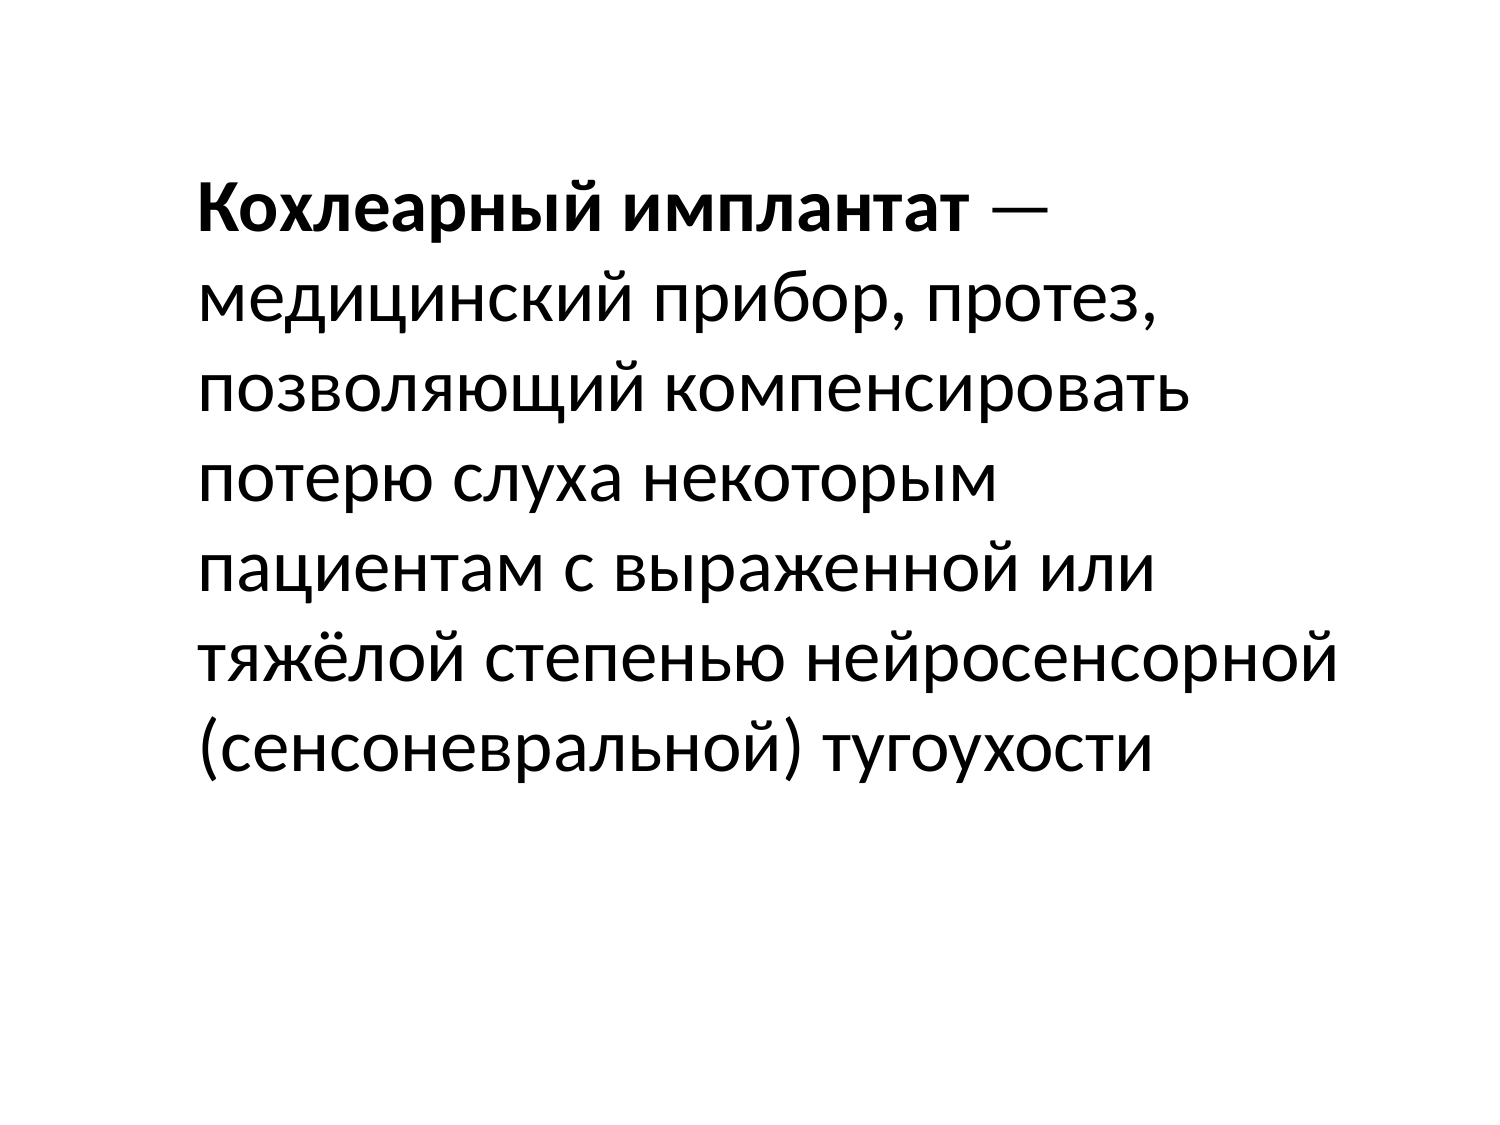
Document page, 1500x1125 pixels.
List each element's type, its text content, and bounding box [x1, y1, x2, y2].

text_box Кохлеарный имплантат — медицинский прибор, протез, позволяющий компенсировать потерю слуха некоторым пациентам с выраженной или тяжёлой степенью нейросенсорной (сенсоневральной) тугоухости [182, 148, 1365, 794]
